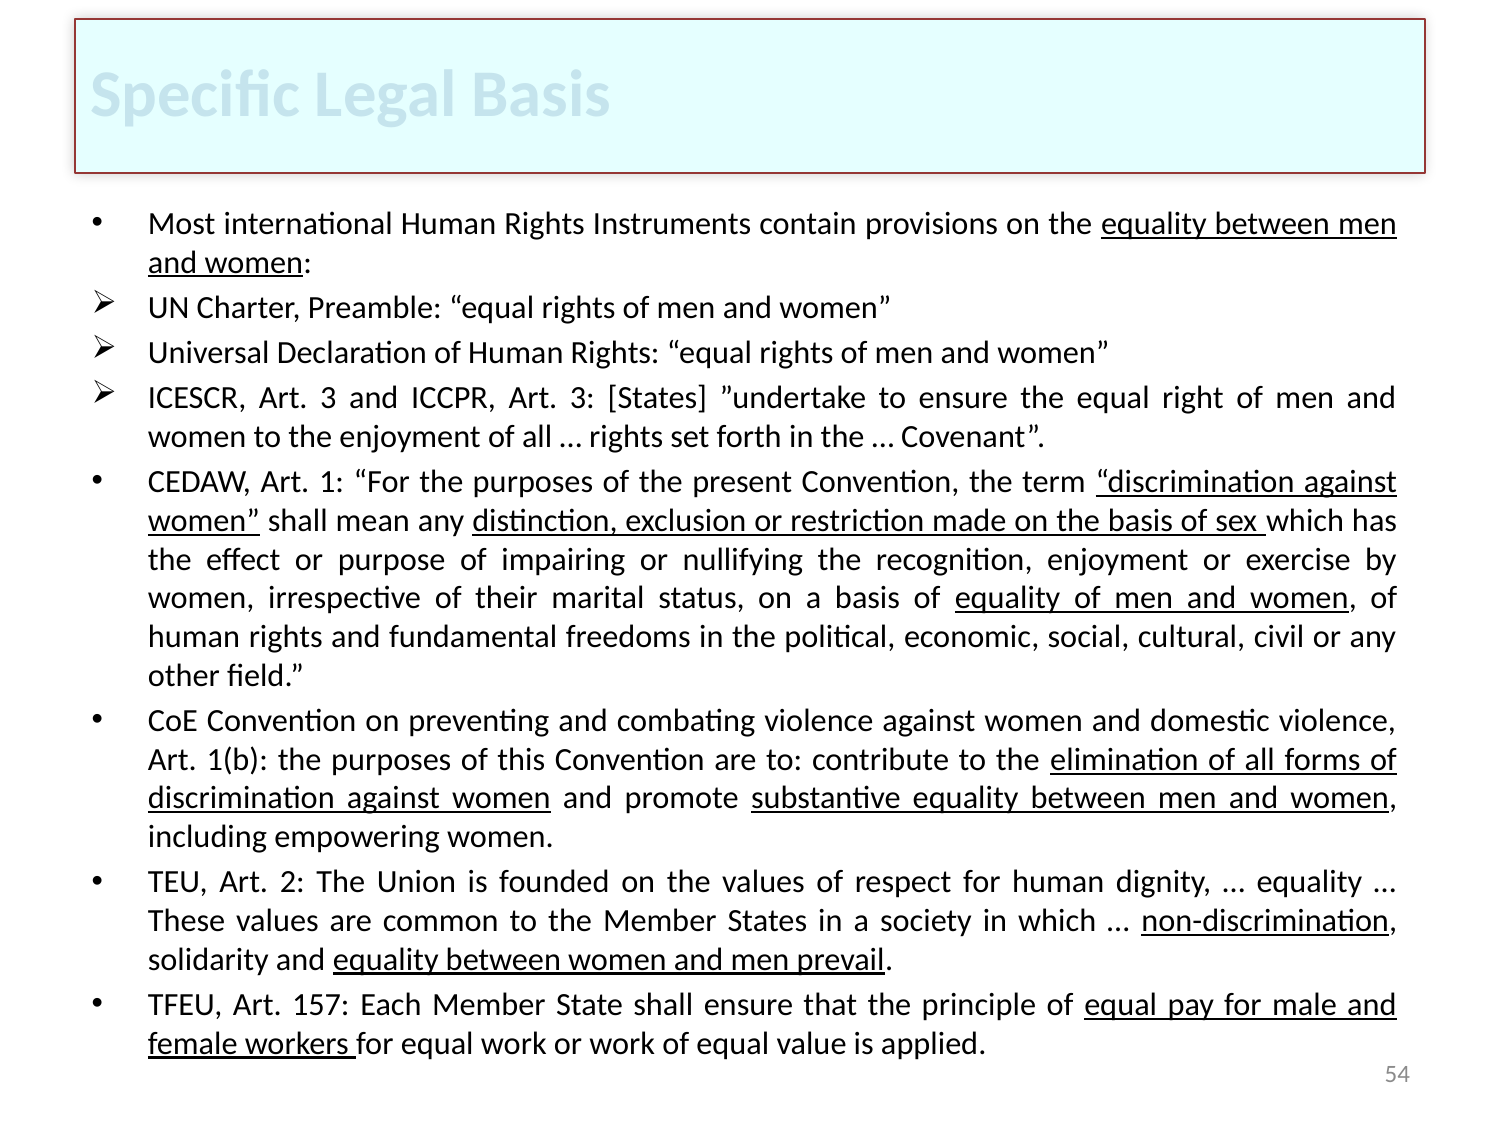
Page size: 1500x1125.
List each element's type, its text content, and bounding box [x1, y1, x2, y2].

title Specific Legal Basis [75, 19, 1425, 173]
slide_number 54 [1074, 1042, 1425, 1103]
list Most international Human Rights Instruments contain provisions on the equality between men and women: UN Charter, Preamble: “equal rights of men and women” Universal Declaration of Human Rights: “equal rights of men and women” ICESCR, Art. 3 and ICCPR, Art. 3: [States] ”undertake to ensure the equal right of men and women to the enjoyment of all … rights set forth in the … Covenant”. CEDAW, Art. 1: “For the purposes of the present Convention, the term “discrimination against women” shall mean any distinction, exclusion or restriction made on the basis of sex which has the effect or purpose of impairing or nullifying the recognition, enjoyment or exercise by women, irrespective of their marital status, on a basis of equality of men and women, of human rights and fundamental freedoms in the political, economic, social, cultural, civil or any other field.” CoE Convention on preventing and combating violence against women and domestic violence, Art. 1(b): the purposes of this Convention are to: contribute to the elimination of all forms of discrimination against women and promote substantive equality between men and women, including empowering women. TEU, Art. 2: The Union is founded on the values of respect for human dignity, … equality … These values are common to the Member States in a society in which … non-discrimination, solidarity and equality between women and men prevail. TFEU, Art. 157: Each Member State shall ensure that the principle of equal pay for male and female workers for equal work or work of equal value is applied. [76, 184, 1427, 1083]
